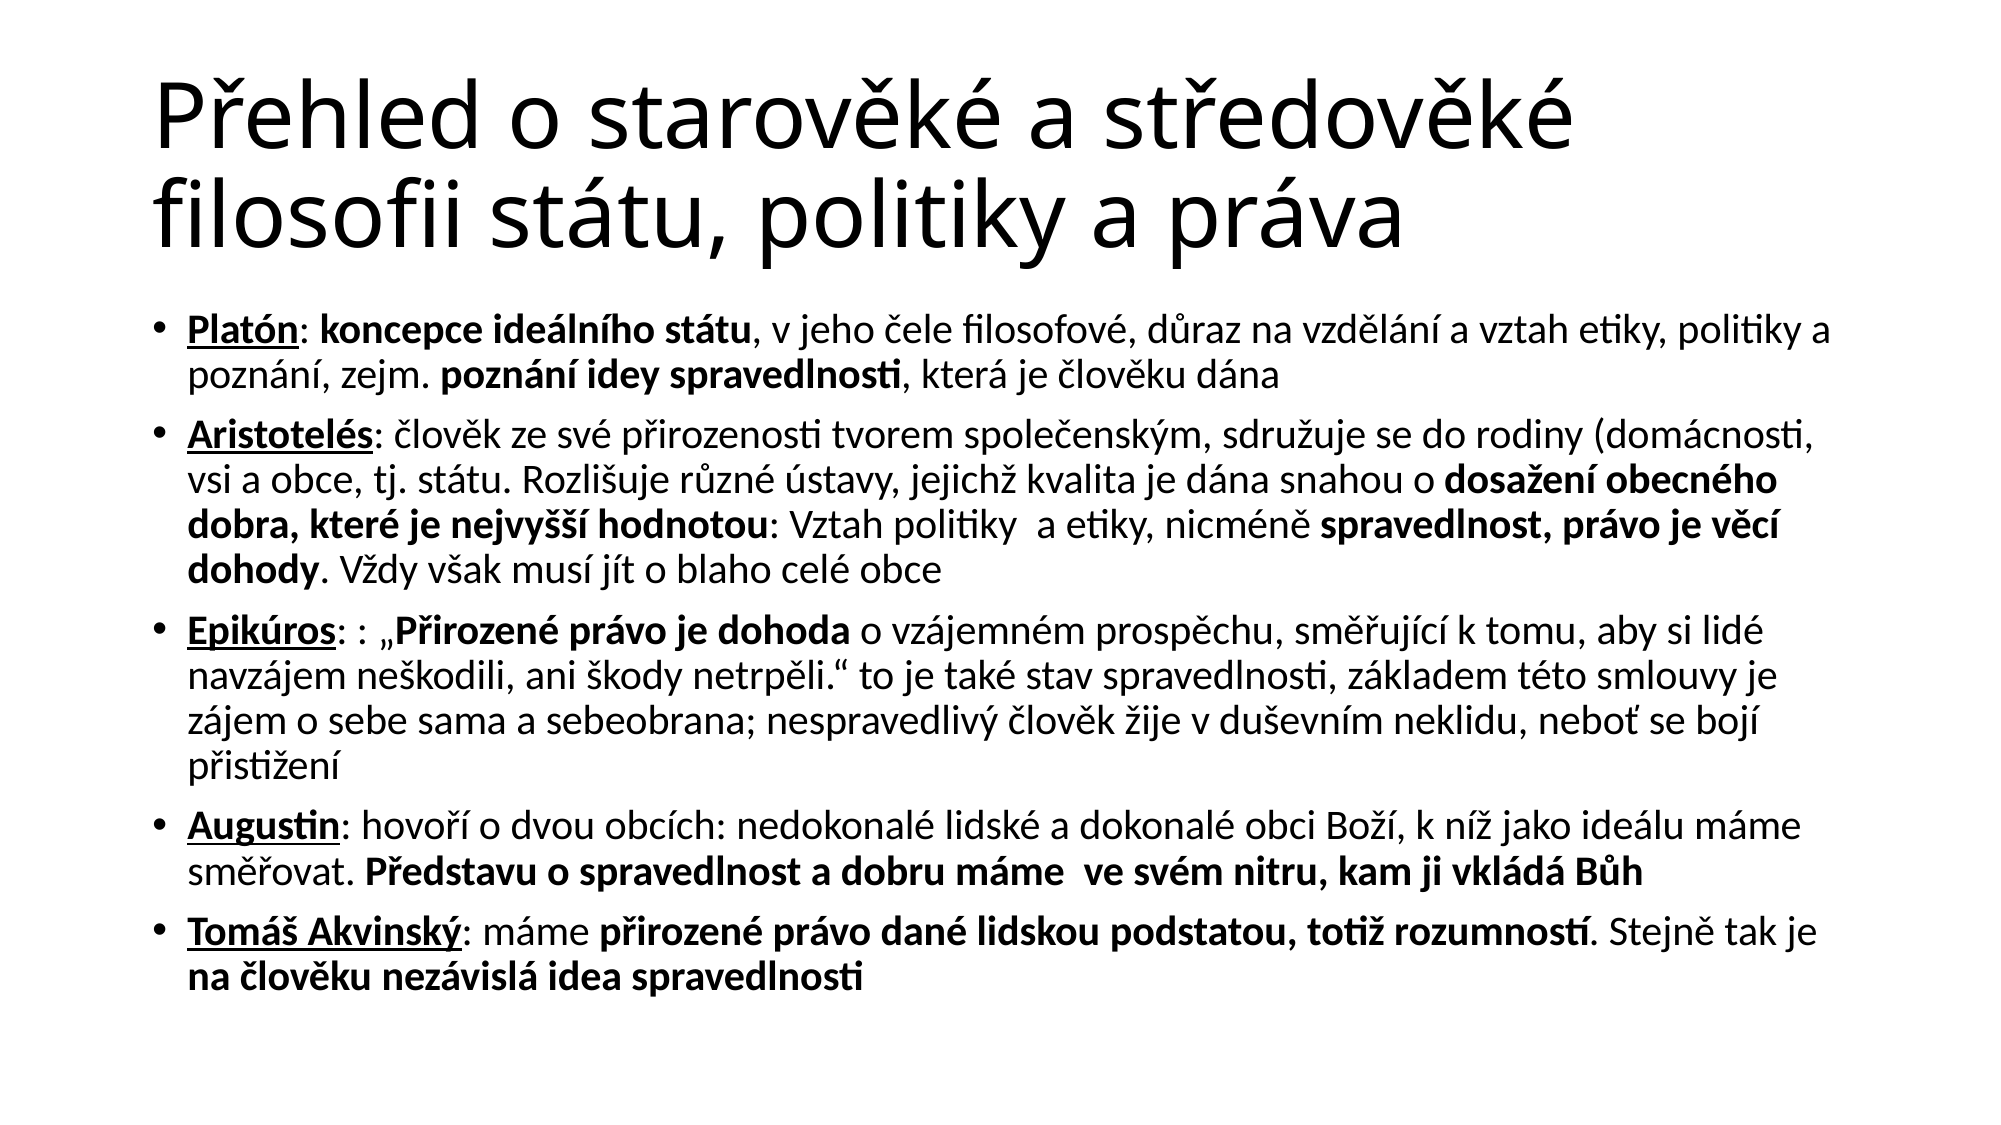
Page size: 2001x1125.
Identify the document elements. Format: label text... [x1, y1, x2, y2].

title Přehled o starověké a středověké filosofii státu, politiky a práva [137, 59, 1863, 278]
list Platón: koncepce ideálního státu, v jeho čele filosofové, důraz na vzdělání a vztah etiky, politiky a poznání, zejm. poznání idey spravedlnosti, která je člověku dána Aristotelés: člověk ze své přirozenosti tvorem společenským, sdružuje se do rodiny (domácnosti, vsi a obce, tj. státu. Rozlišuje různé ústavy, jejichž kvalita je dána snahou o dosažení obecného dobra, které je nejvyšší hodnotou: Vztah politiky a etiky, nicméně spravedlnost, právo je věcí dohody. Vždy však musí jít o blaho celé obce Epikúros: : „Přirozené právo je dohoda o vzájemném prospěchu, směřující k tomu, aby si lidé navzájem neškodili, ani škody netrpěli.“ to je také stav spravedlnosti, základem této smlouvy je zájem o sebe sama a sebeobrana; nespravedlivý člověk žije v duševním neklidu, neboť se bojí přistižení Augustin: hovoří o dvou obcích: nedokonalé lidské a dokonalé obci Boží, k níž jako ideálu máme směřovat. Představu o spravedlnost a dobru máme ve svém nitru, kam ji vkládá Bůh Tomáš Akvinský: máme přirozené právo dané lidskou podstatou, totiž rozumností. Stejně tak je na člověku nezávislá idea spravedlnosti [137, 299, 1863, 1014]
